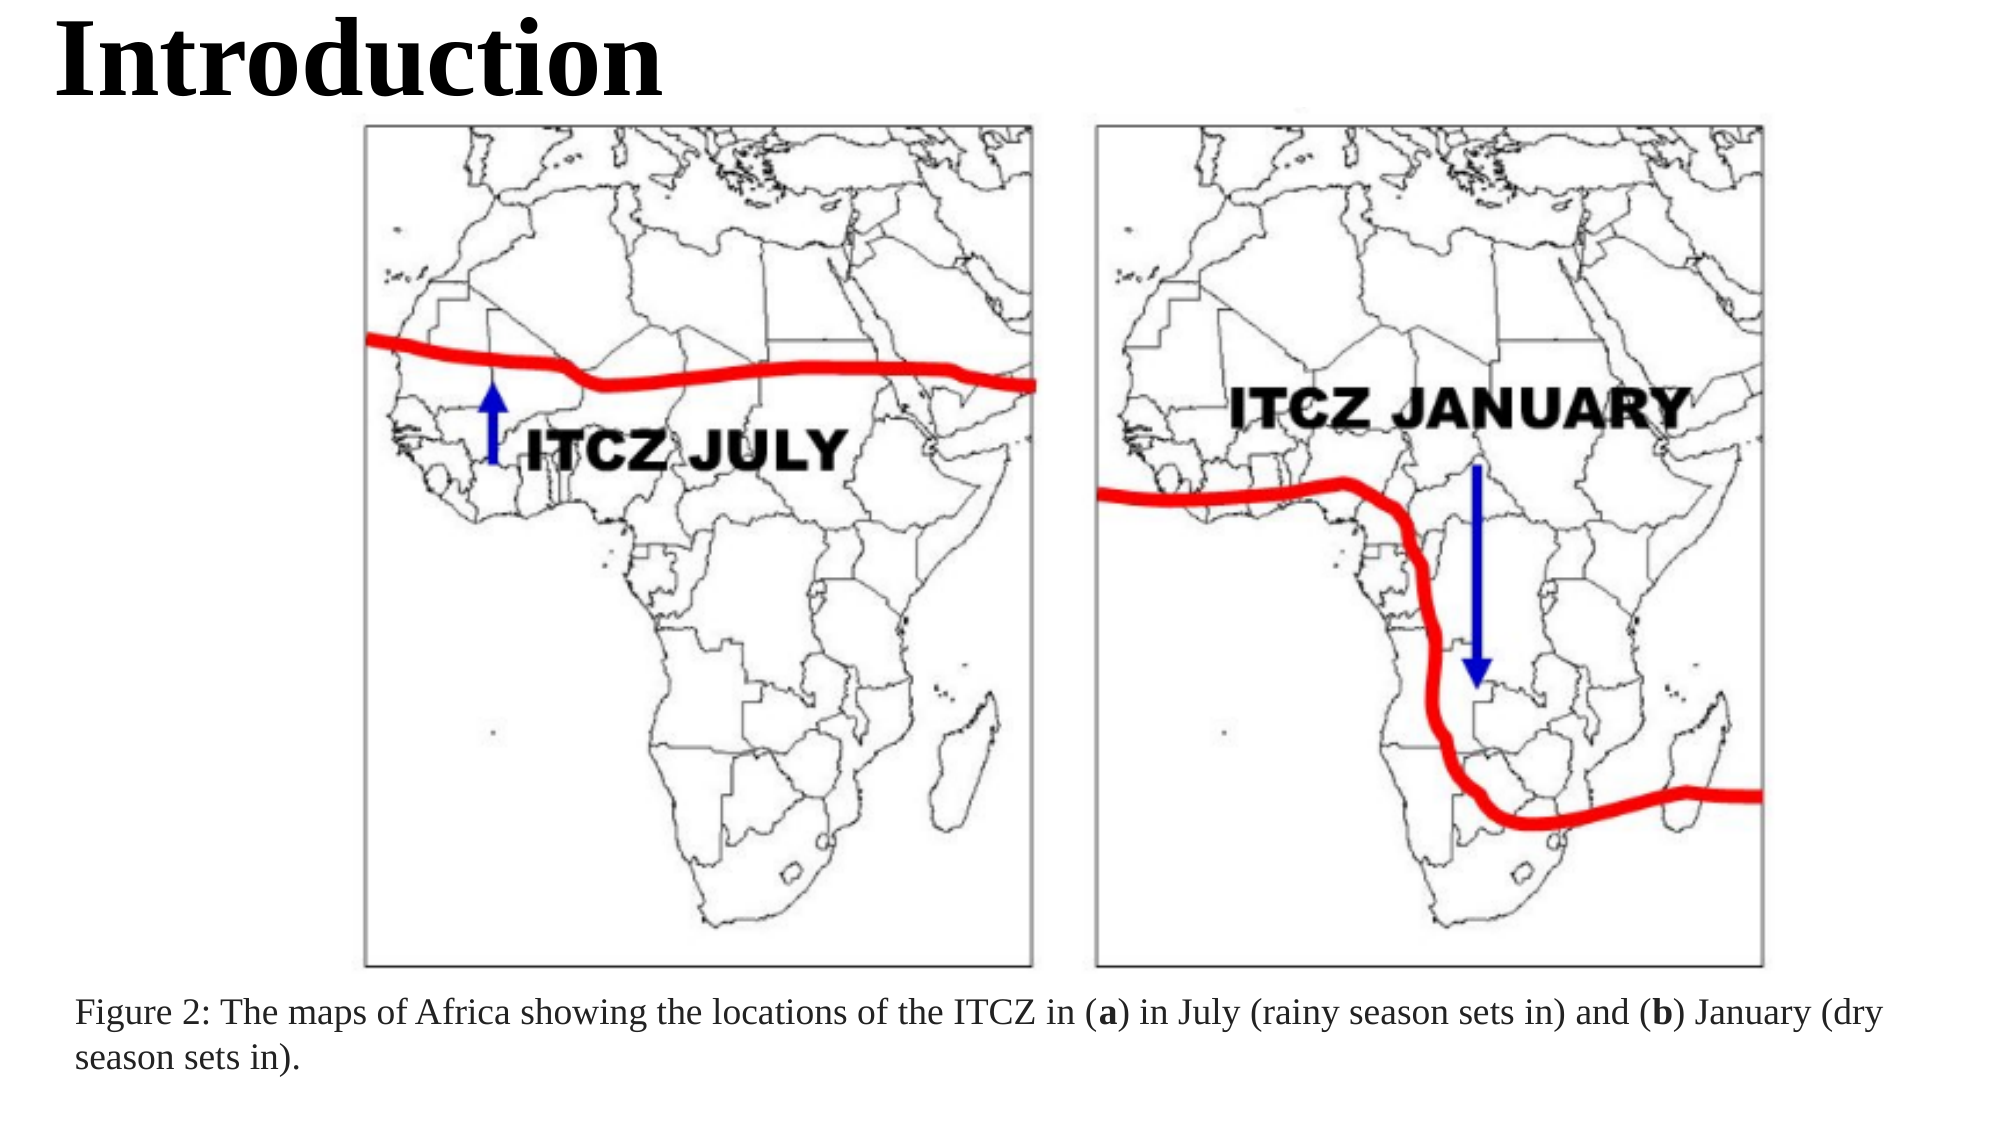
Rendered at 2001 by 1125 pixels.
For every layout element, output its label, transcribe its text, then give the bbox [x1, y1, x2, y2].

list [349, 107, 1791, 987]
text_box Figure 2: The maps of Africa showing the locations of the ITCZ in (a) in July (rainy season sets in) and (b) January (dry season sets in). [59, 979, 1965, 1085]
title Introduction [38, 12, 1966, 105]
